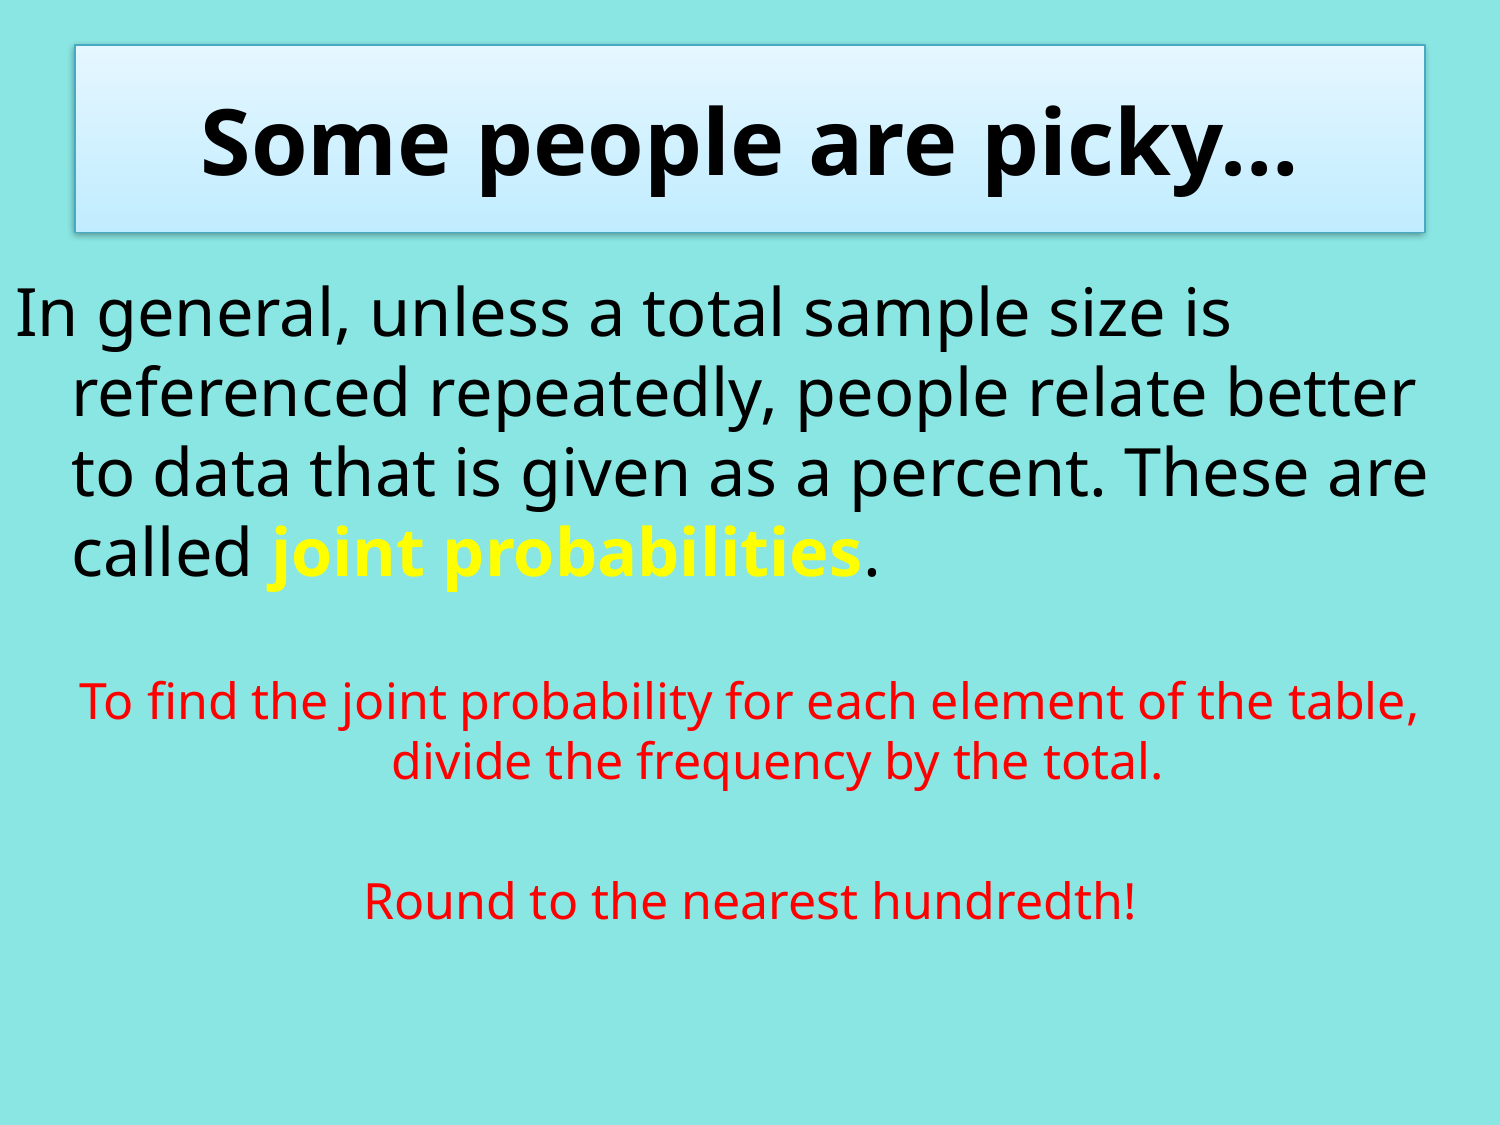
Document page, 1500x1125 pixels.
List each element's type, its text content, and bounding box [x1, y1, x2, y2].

title Some people are picky… [74, 44, 1426, 233]
list In general, unless a total sample size is referenced repeatedly, people relate better to data that is given as a percent. These are called joint probabilities. To find the joint probability for each element of the table, divide the frequency by the total. Round to the nearest hundredth! [0, 262, 1500, 1005]
